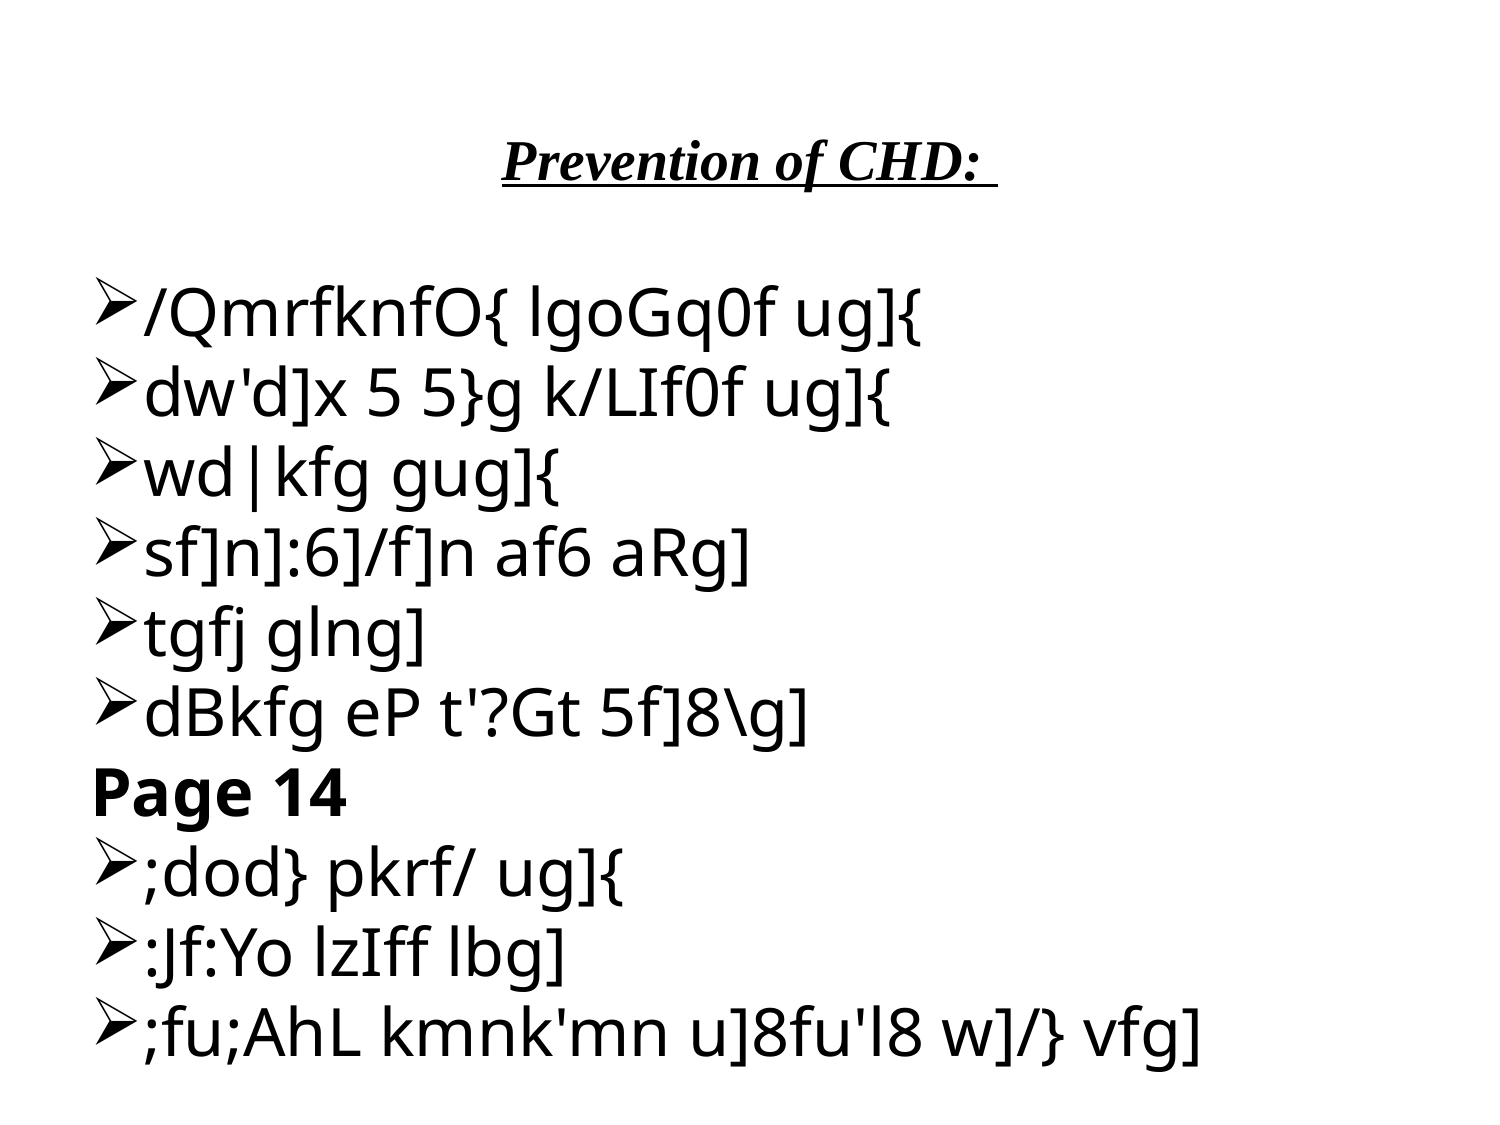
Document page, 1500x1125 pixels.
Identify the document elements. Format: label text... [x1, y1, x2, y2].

title Prevention of CHD: [75, 45, 1425, 233]
list /QmrfknfO{ lgoGq0f ug]{ dw'd]x 5 5}g k/LIf0f ug]{ wd|kfg gug]{ sf]n]:6]/f]n af6 aRg] tgfj glng] dBkfg eP t'?Gt 5f]8\g] Page 14 ;dod} pkrf/ ug]{ :Jf:Yo lzIff lbg] ;fu;AhL kmnk'mn u]8fu'l8 w]/} vfg] [75, 262, 1425, 1005]
